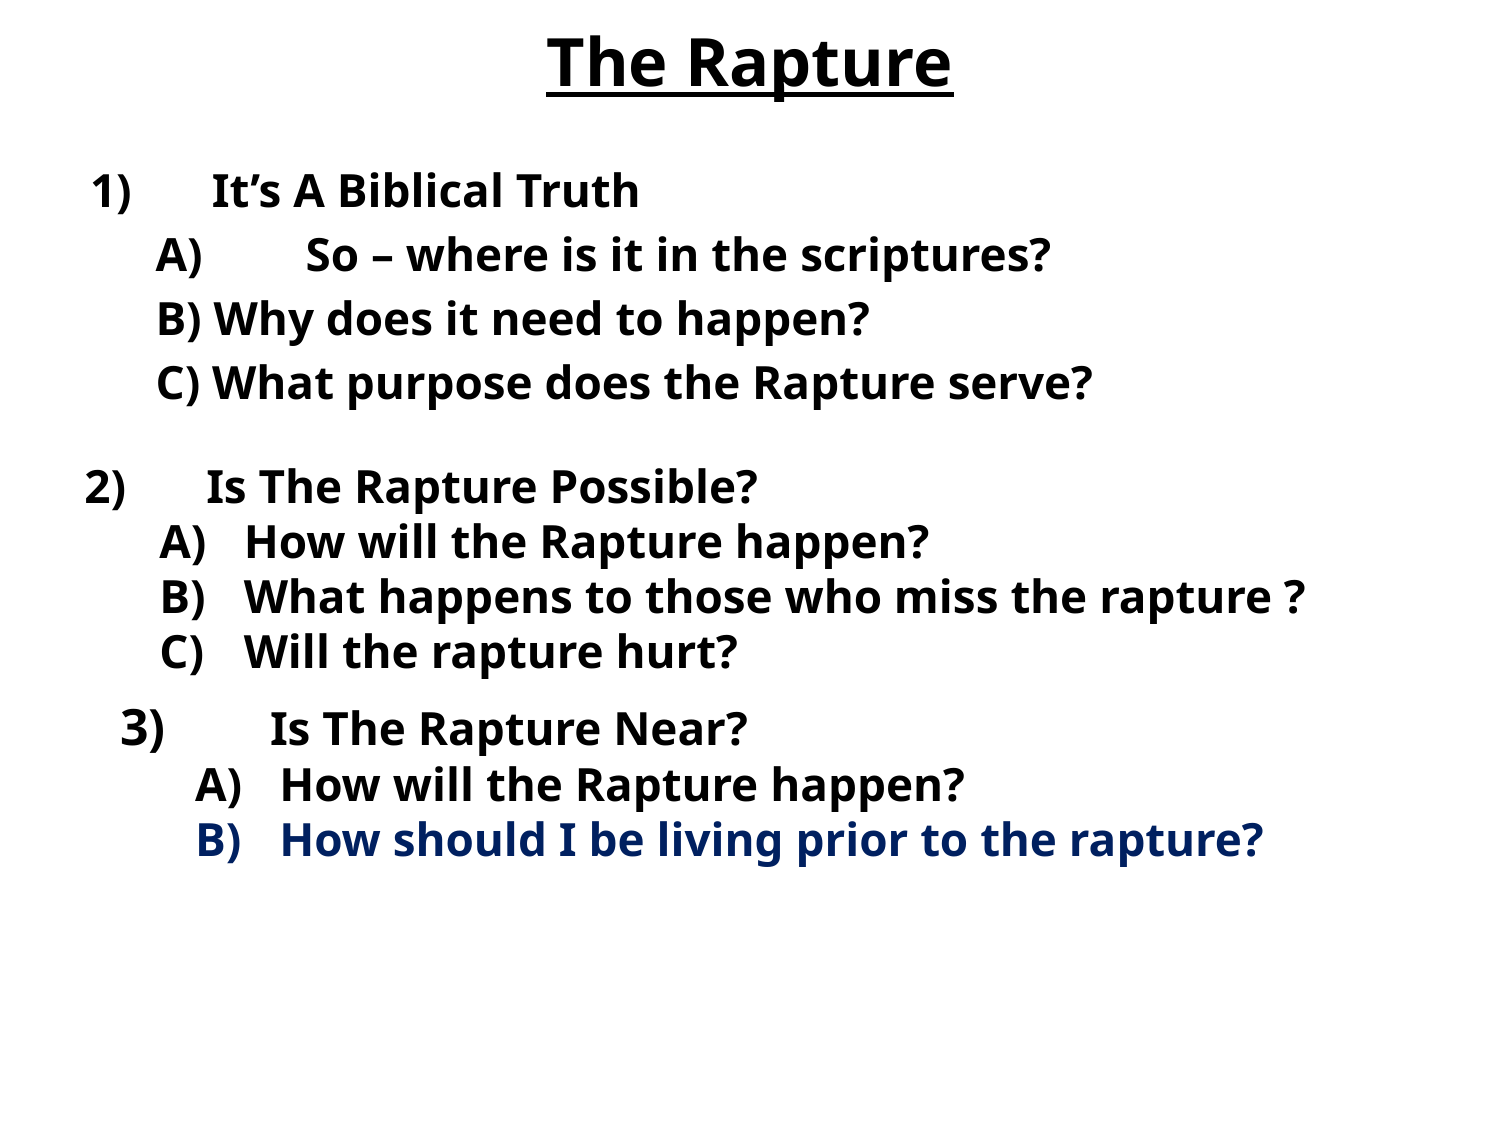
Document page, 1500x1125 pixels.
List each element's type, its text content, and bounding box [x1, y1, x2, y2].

text_box Is The Rapture Possible? How will the Rapture happen? What happens to those who miss the rapture ? Will the rapture hurt? [69, 449, 1395, 685]
list The Rapture It’s A Biblical Truth A) So – where is it in the scriptures? B) Why does it need to happen? C) What purpose does the Rapture serve? [75, 12, 1425, 513]
text_box 3) Is The Rapture Near? How will the Rapture happen? How should I be living prior to the rapture? [105, 688, 1280, 874]
